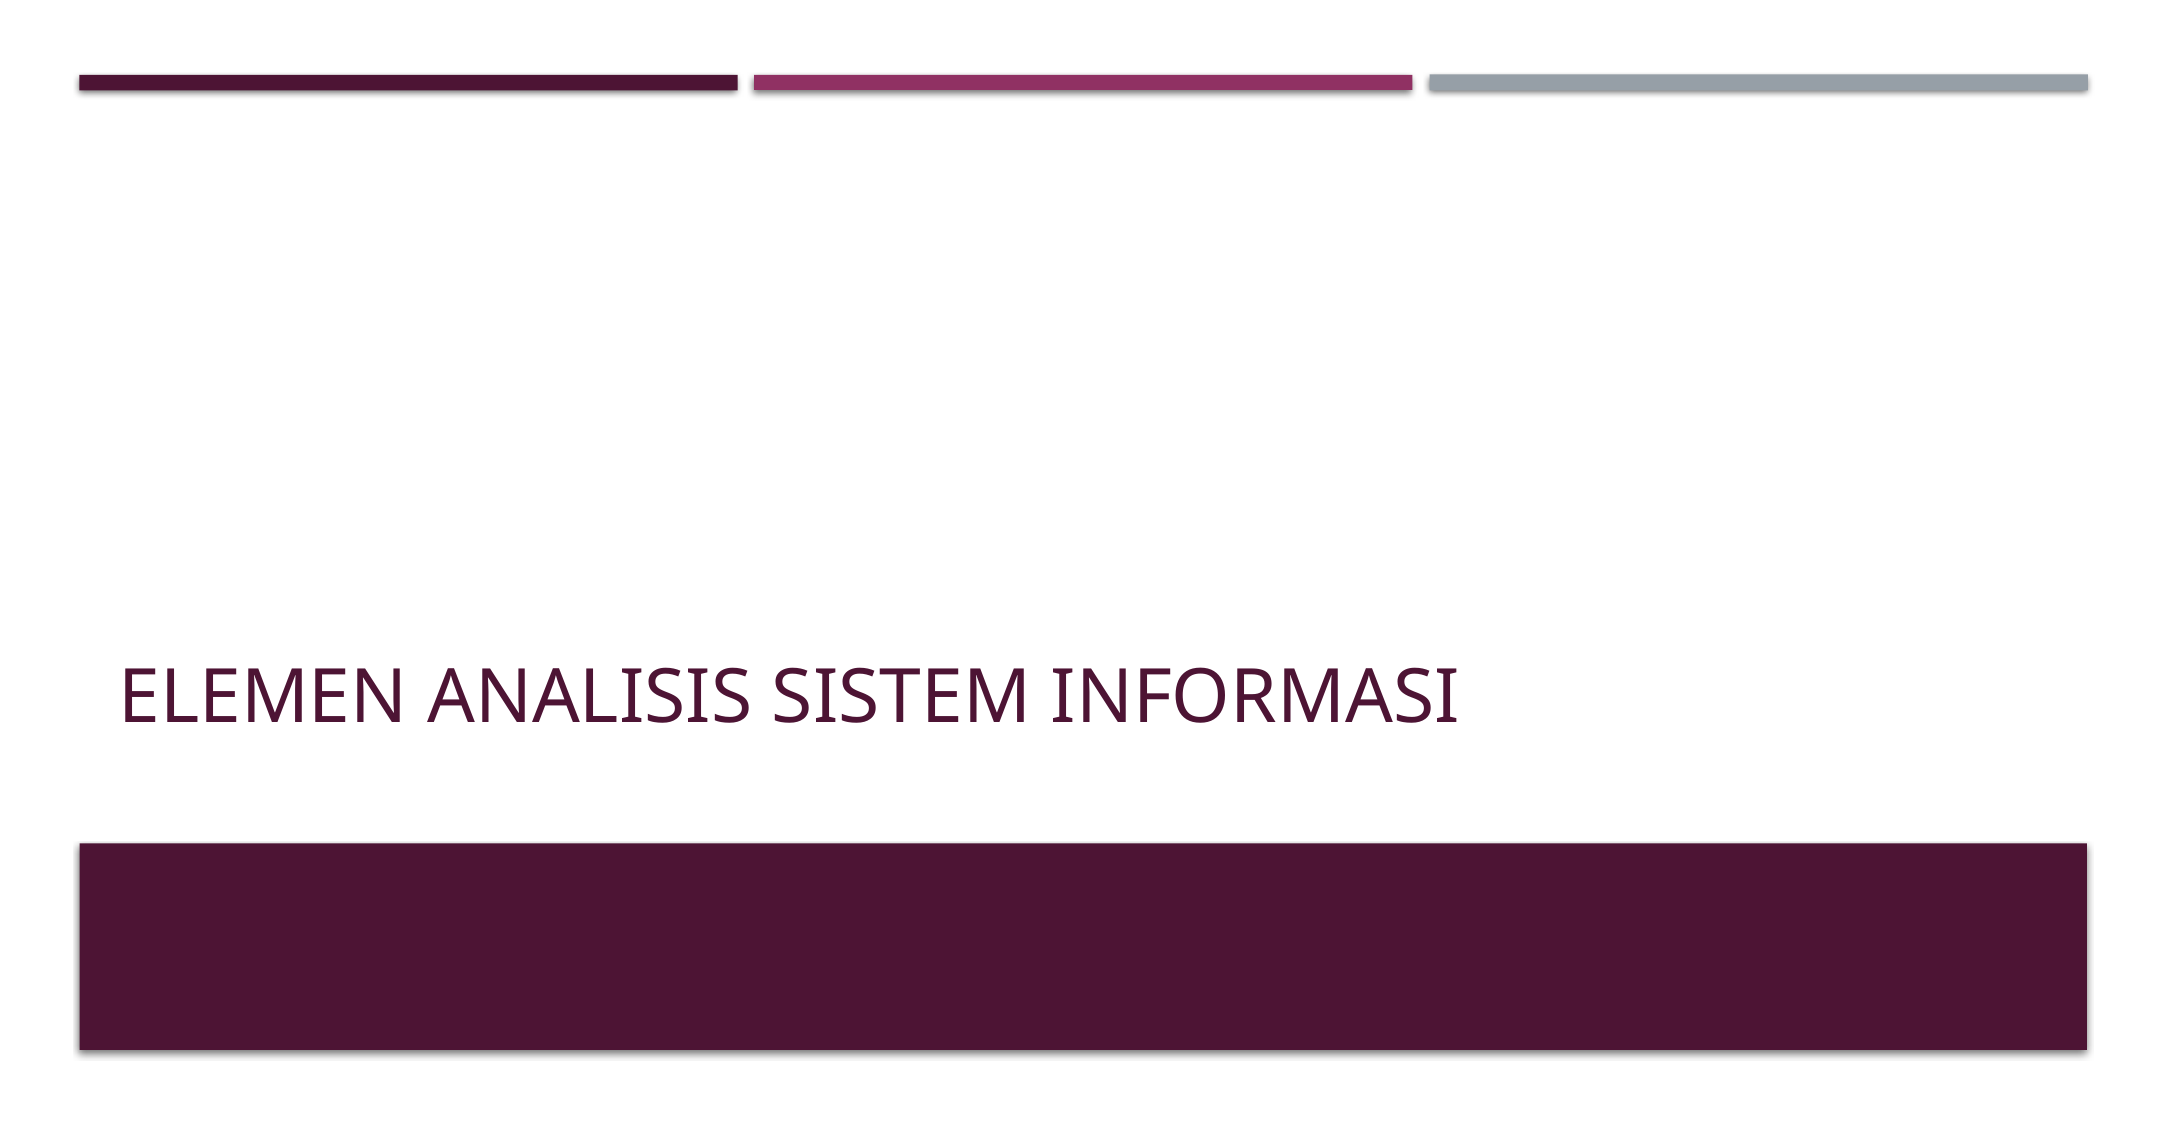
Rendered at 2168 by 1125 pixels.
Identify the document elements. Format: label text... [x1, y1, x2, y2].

title Elemen analisis sistem informasi [103, 499, 2065, 745]
